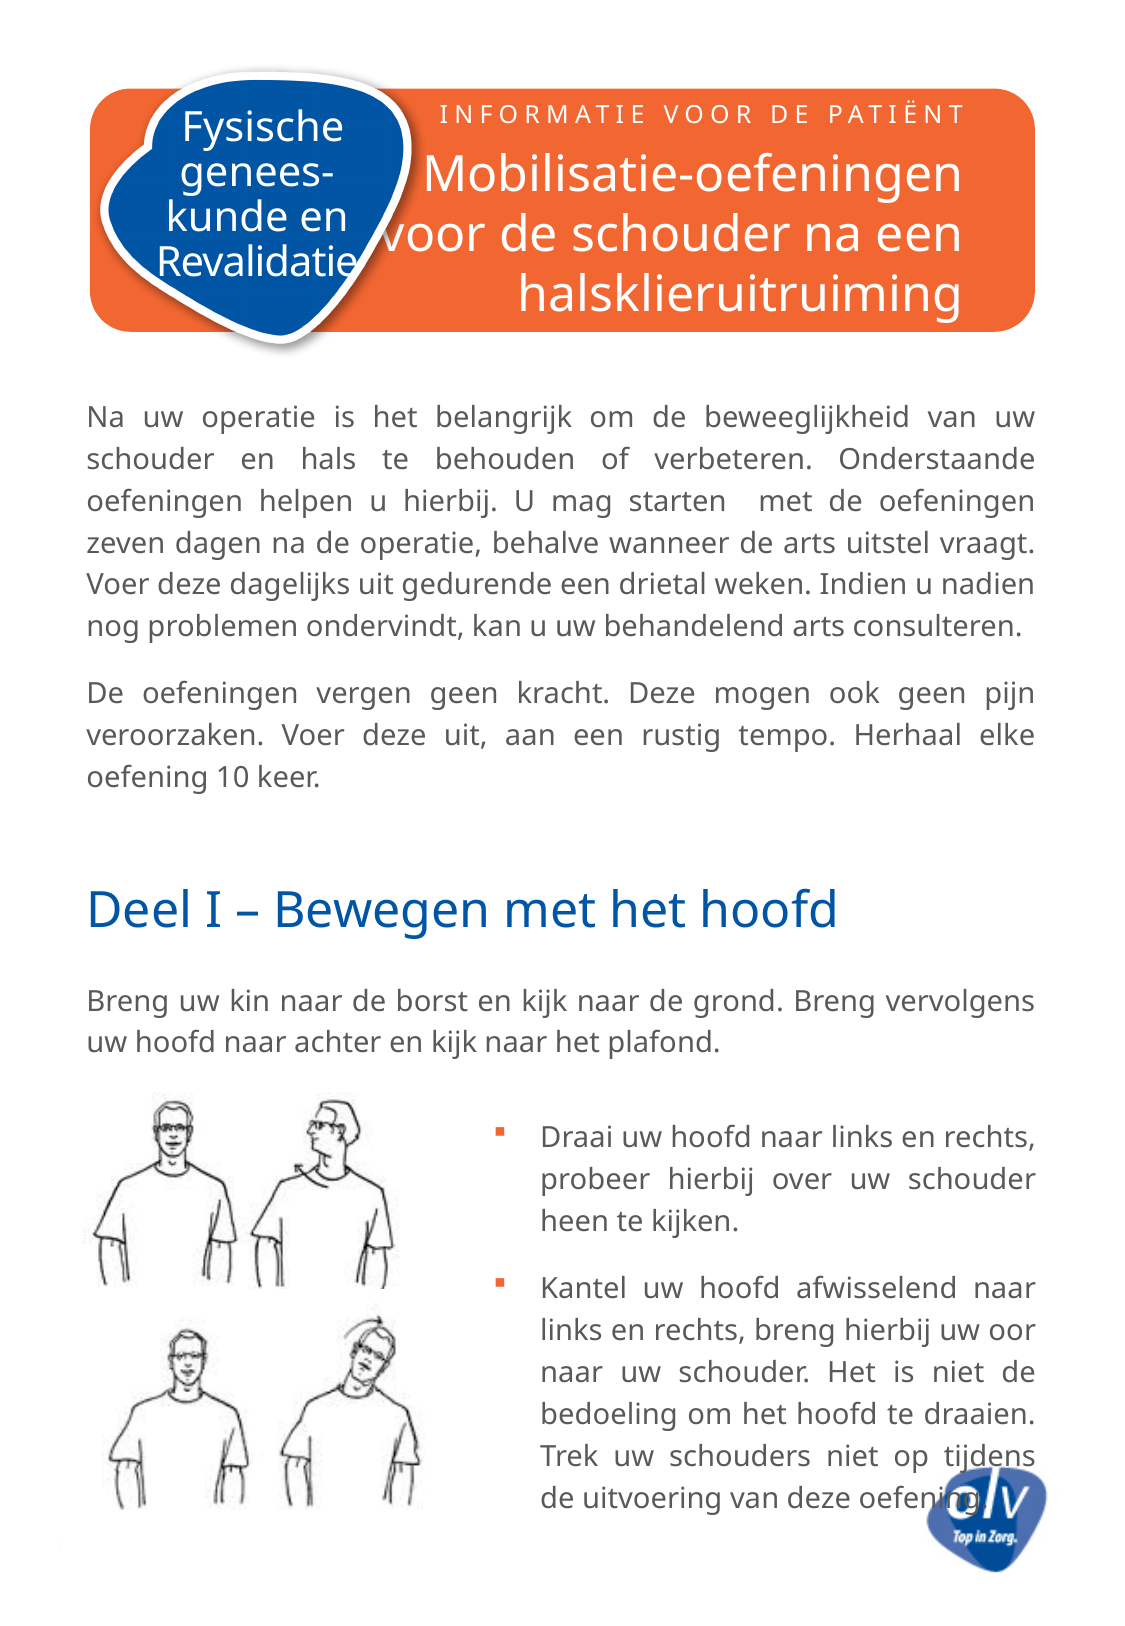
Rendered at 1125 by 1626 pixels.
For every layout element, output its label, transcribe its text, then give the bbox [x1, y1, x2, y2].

picture [912, 1448, 1063, 1585]
picture [42, 35, 473, 380]
text_box Draai uw hoofd naar links en rechts, probeer hierbij over uw schouder heen te kijken. Kantel uw hoofd afwisselend naar links en rechts, breng hierbij uw oor naar uw schouder. Het is niet de bedoeling om het hoofd te draaien. Trek uw schouders niet op tijdens de uitvoering van deze oefening. [404, 1023, 1125, 1625]
text_box Na uw operatie is het belangrijk om de beweeglijkheid van uw schouder en hals te behouden of verbeteren. Onderstaande oefeningen helpen u hierbij. U mag starten met de oefeningen zeven dagen na de operatie, behalve wanneer de arts uitstel vraagt. Voer deze dagelijks uit gedurende een drietal weken. Indien u nadien nog problemen ondervindt, kan u uw behandelend arts consulteren. De oefeningen vergen geen kracht. Deze mogen ook geen pijn veroorzaken. Voer deze uit, aan een rustig tempo. Herhaal elke oefening 10 keer. Deel I – Bewegen met het hoofd Breng uw kin naar de borst en kijk naar de grond. Breng vervolgens uw hoofd naar achter en kijk naar het plafond. [0, 302, 1125, 1177]
picture [42, 1079, 473, 1554]
text_box informatie voor de patiënt Mobilisatie-oefeningen voor de schouder na een halsklieruitruiming [486, 87, 1036, 302]
